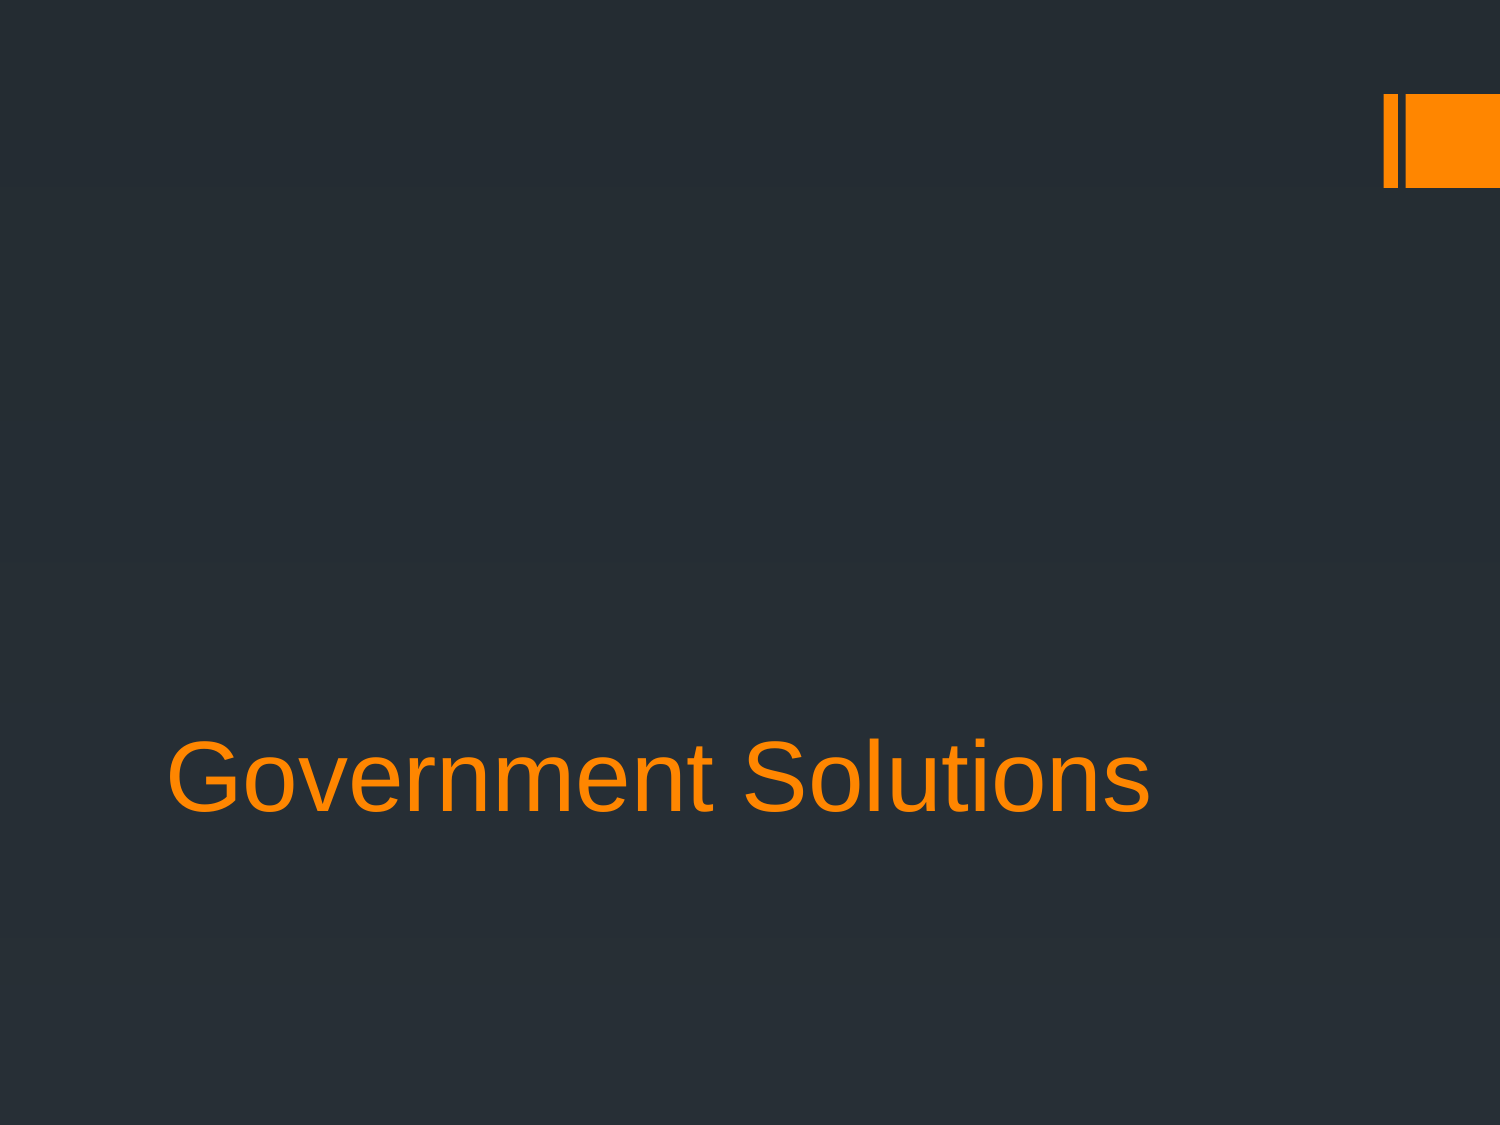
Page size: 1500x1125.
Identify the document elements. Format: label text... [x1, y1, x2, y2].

title Government Solutions [150, 412, 1350, 839]
